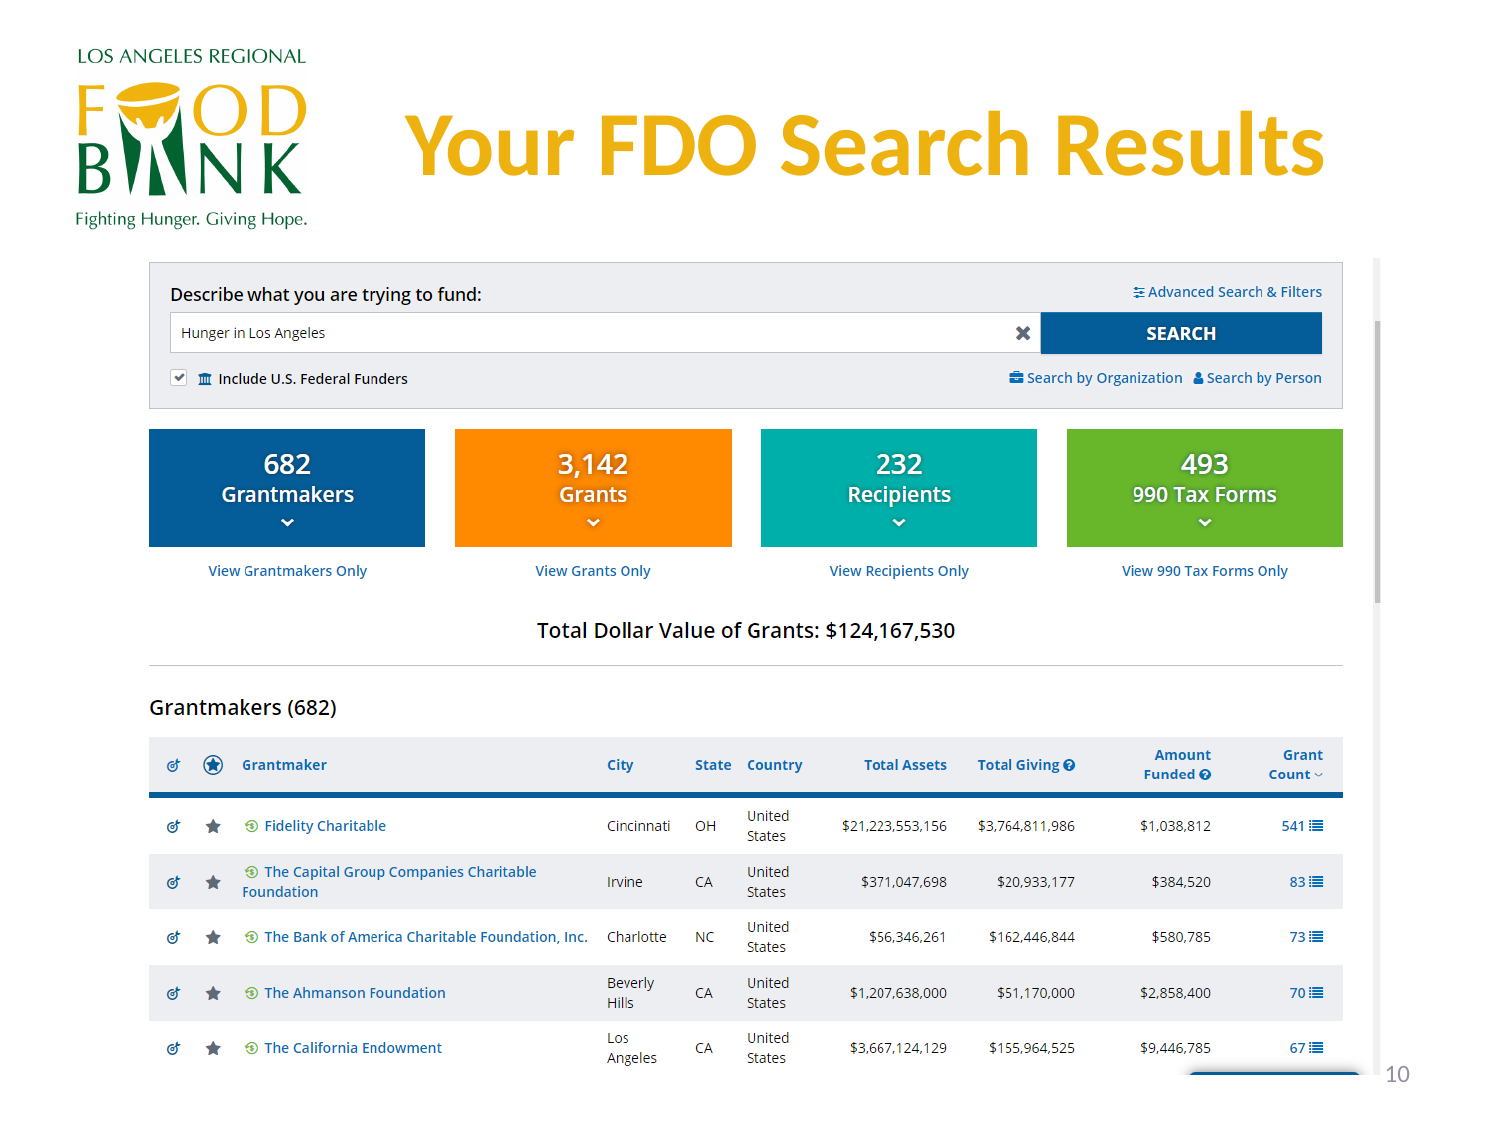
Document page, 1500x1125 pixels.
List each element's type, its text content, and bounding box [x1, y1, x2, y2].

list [119, 258, 1381, 1075]
picture [75, 45, 307, 233]
slide_number 10 [1074, 1042, 1425, 1103]
title Your FDO Search Results [307, 45, 1425, 233]
